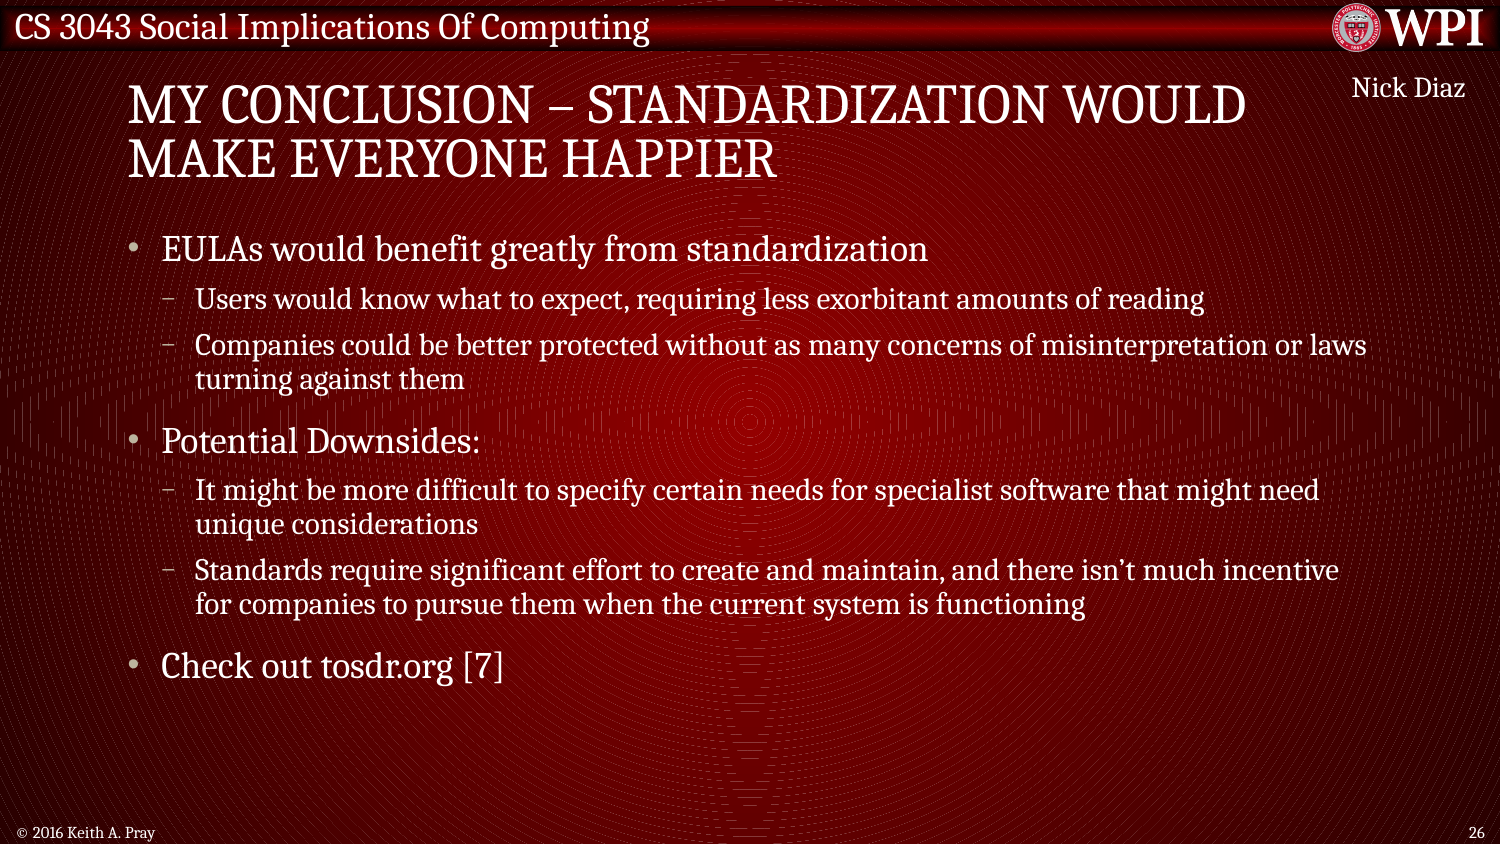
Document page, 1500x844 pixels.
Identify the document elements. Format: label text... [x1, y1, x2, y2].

title MY conclusion – STANDARDIZATION WOULD MAKE EVERYONE HAPPIER [112, 59, 1388, 210]
list EULAs would benefit greatly from standardization Users would know what to expect, requiring less exorbitant amounts of reading Companies could be better protected without as many concerns of misinterpretation or laws turning against them Potential Downsides: It might be more difficult to specify certain needs for specialist software that might need unique considerations Standards require significant effort to create and maintain, and there isn’t much incentive for companies to pursue them when the current system is functioning Check out tosdr.org [7] [112, 221, 1398, 772]
text_box Nick Diaz [1123, 61, 1481, 111]
picture [1332, 3, 1483, 52]
footer © 2016 Keith A. Pray [0, 819, 913, 844]
slide_number 26 [1397, 819, 1500, 844]
